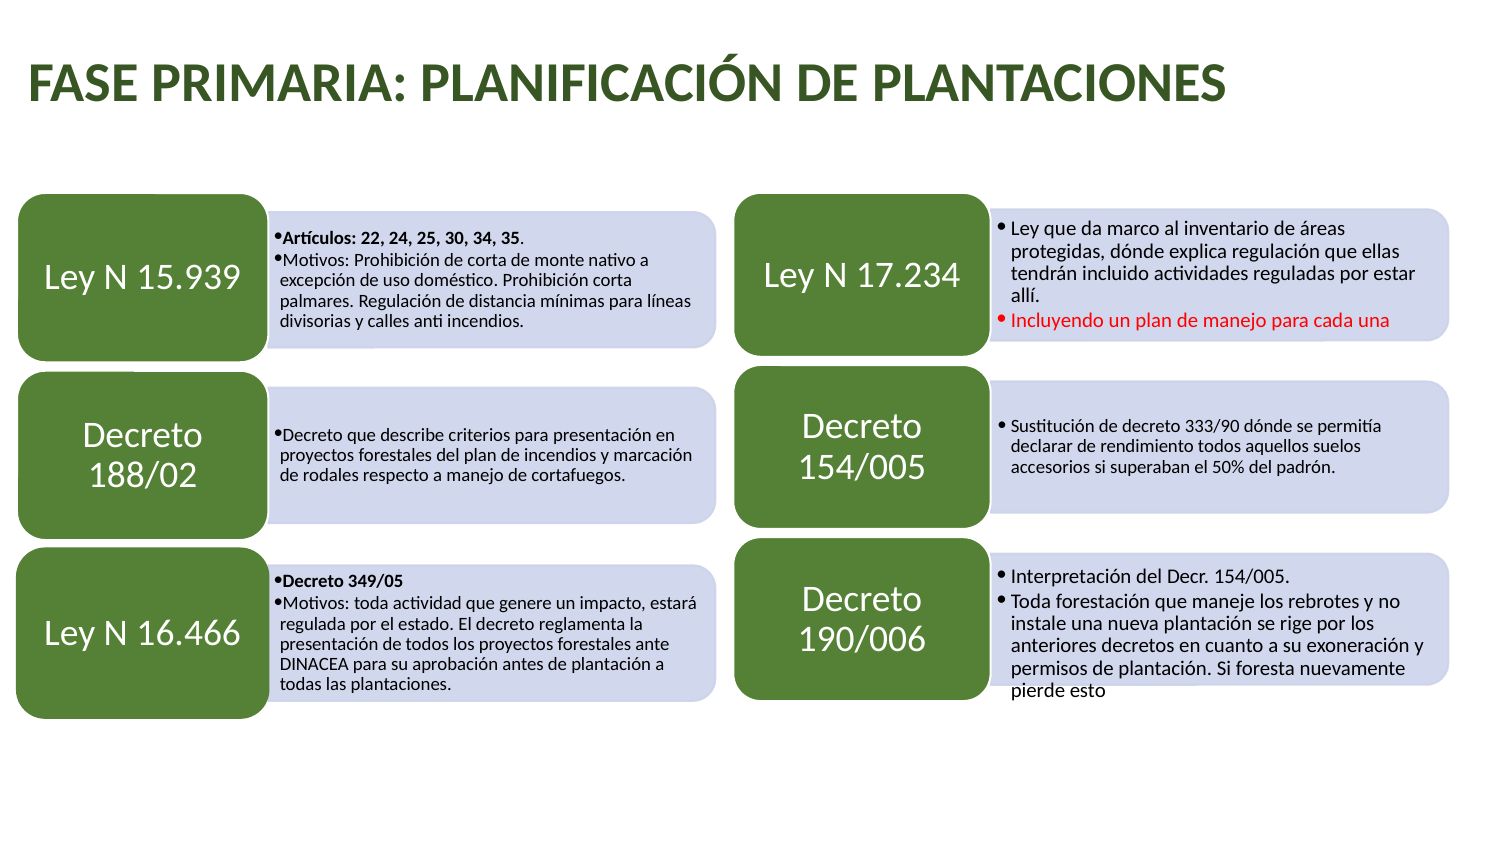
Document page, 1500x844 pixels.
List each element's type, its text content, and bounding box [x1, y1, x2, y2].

title FASE PRIMARIA: PLANIFICACIÓN DE PLANTACIONES [17, 34, 1337, 134]
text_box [16, 192, 716, 719]
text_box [733, 192, 1449, 709]
